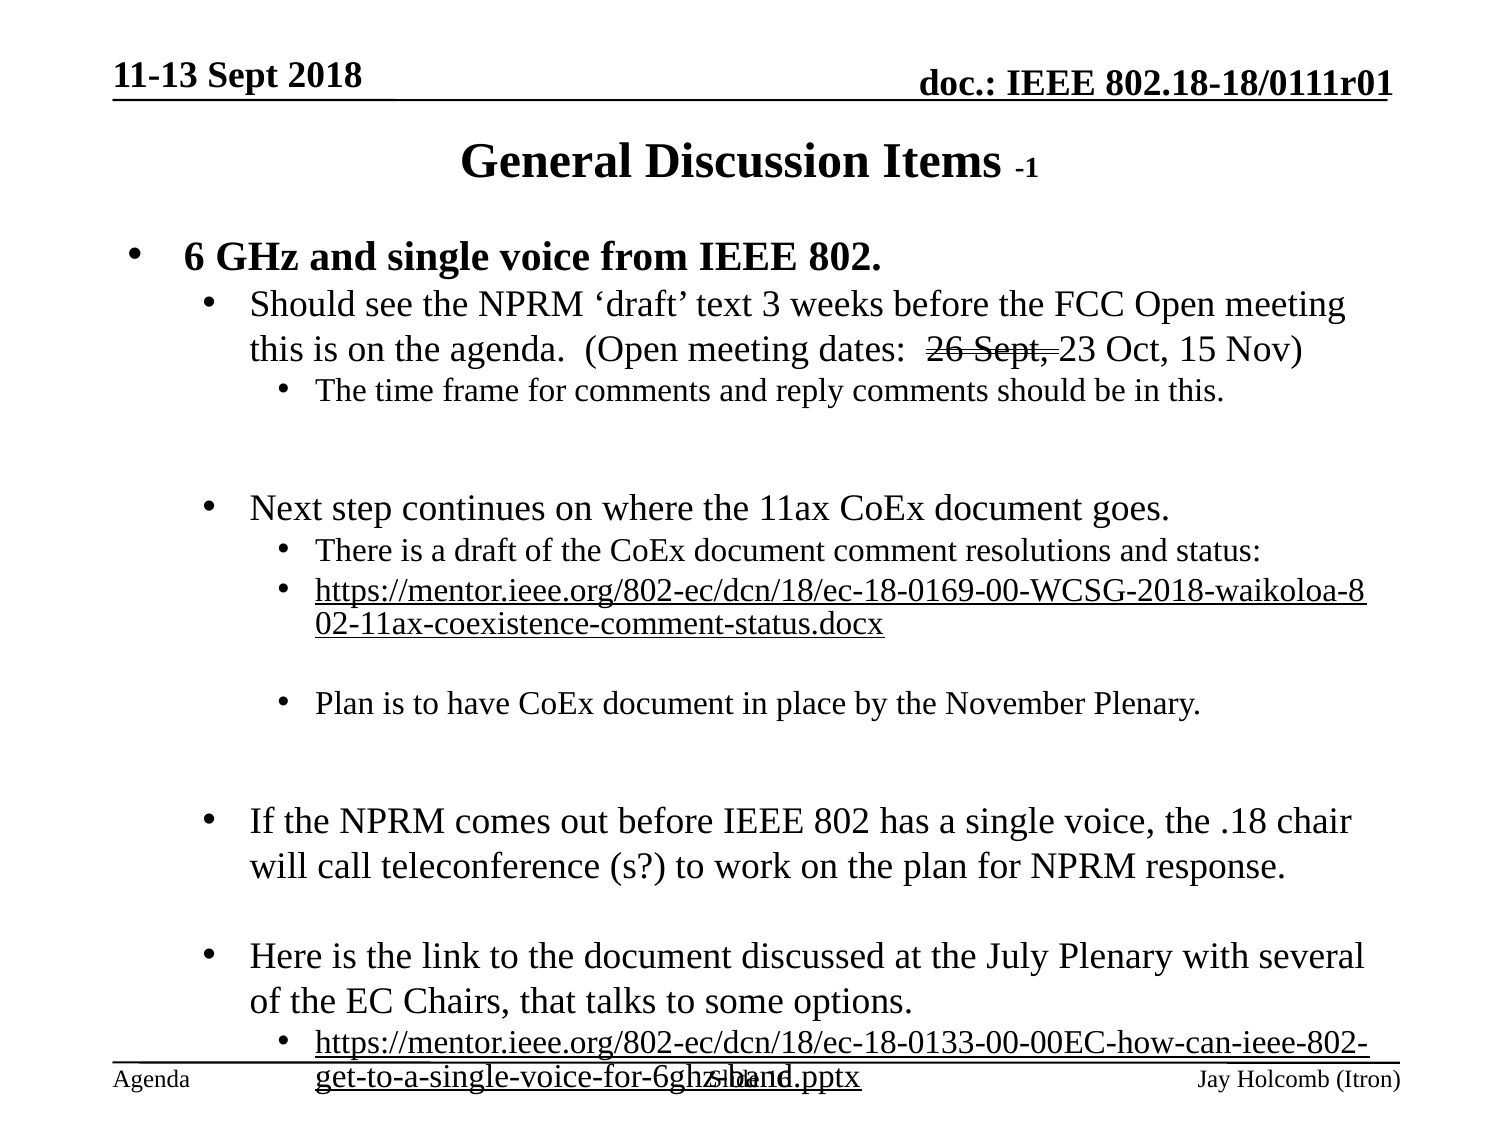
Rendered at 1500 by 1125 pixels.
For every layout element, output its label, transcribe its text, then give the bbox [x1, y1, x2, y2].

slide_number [112, 49, 488, 95]
slide_number Slide 16 [699, 1061, 800, 1123]
list 6 GHz and single voice from IEEE 802. Should see the NPRM ‘draft’ text 3 weeks before the FCC Open meeting this is on the agenda. (Open meeting dates: 26 Sept, 23 Oct, 15 Nov) The time frame for comments and reply comments should be in this. Next step continues on where the 11ax CoEx document goes. There is a draft of the CoEx document comment resolutions and status: https://mentor.ieee.org/802-ec/dcn/18/ec-18-0169-00-WCSG-2018-waikoloa-802-11ax-coexistence-comment-status.docx Plan is to have CoEx document in place by the November Plenary. If the NPRM comes out before IEEE 802 has a single voice, the .18 chair will call teleconference (s?) to work on the plan for NPRM response. Here is the link to the document discussed at the July Plenary with several of the EC Chairs, that talks to some options. https://mentor.ieee.org/802-ec/dcn/18/ec-18-0133-00-00EC-how-can-ieee-802-get-to-a-single-voice-for-6ghz-band.pptx [112, 180, 1388, 1063]
footer Jay Holcomb (Itron) [878, 1061, 1402, 1093]
title General Discussion Items -1 [112, 100, 1388, 180]
